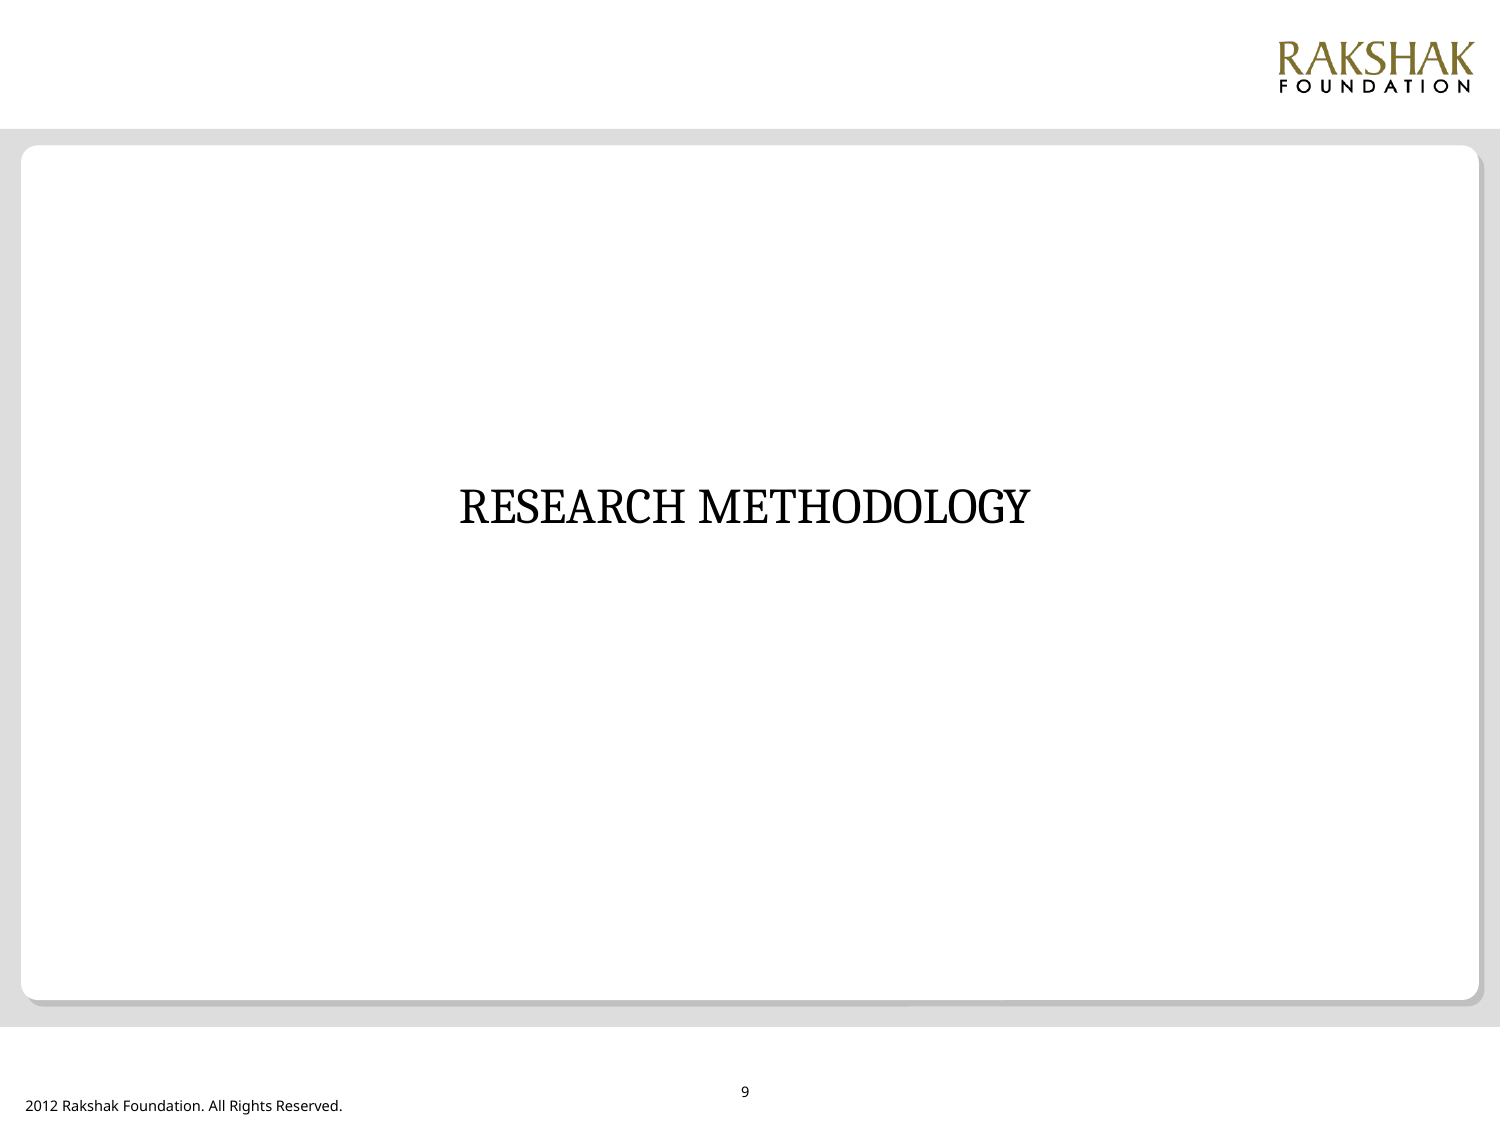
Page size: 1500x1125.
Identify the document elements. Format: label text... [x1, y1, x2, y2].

title RESEARCH METHODOLOGY [149, 474, 1341, 542]
slide_number 9 [725, 1059, 774, 1111]
picture [1276, 32, 1479, 96]
